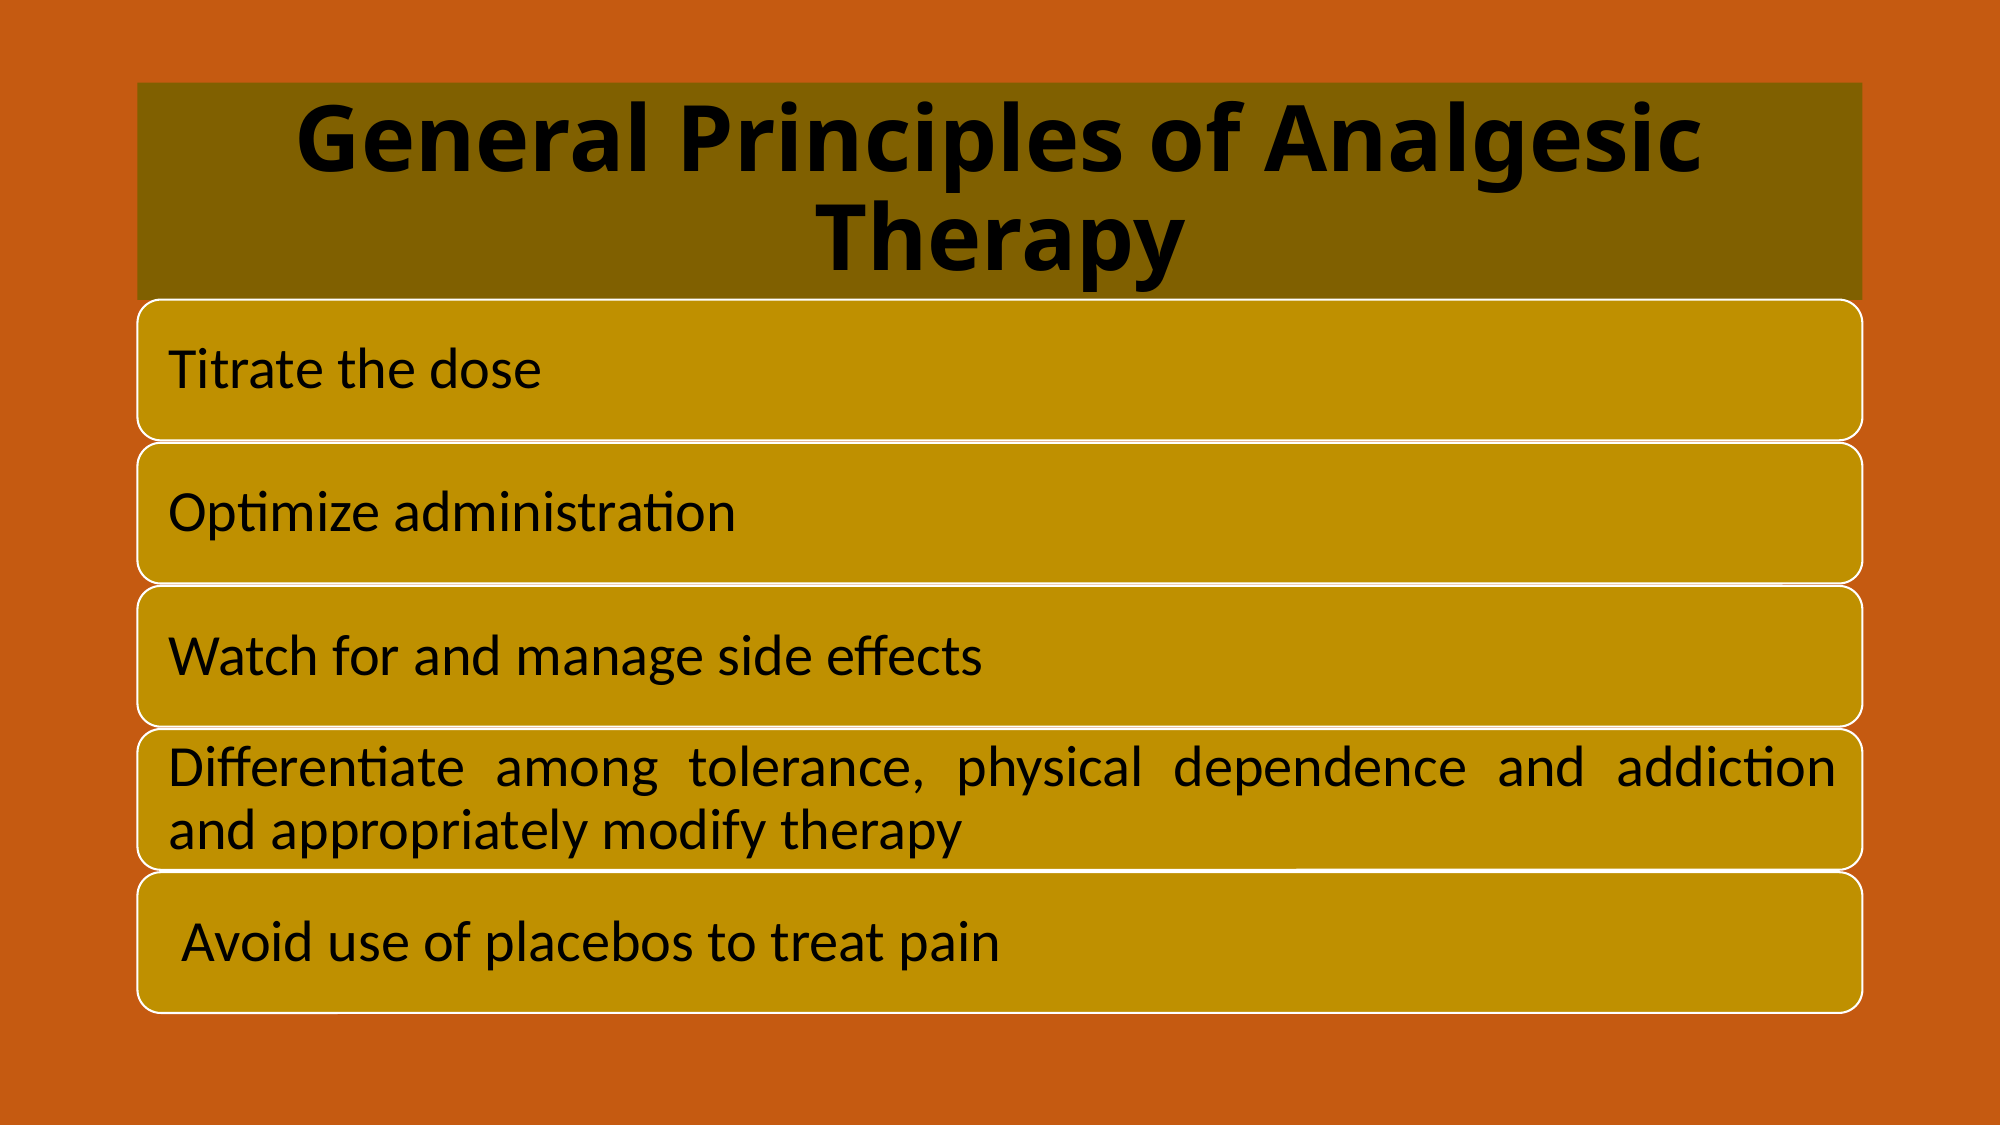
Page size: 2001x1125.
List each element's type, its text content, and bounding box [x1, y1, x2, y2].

title General Principles of Analgesic Therapy [137, 82, 1863, 299]
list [137, 299, 1863, 1014]
